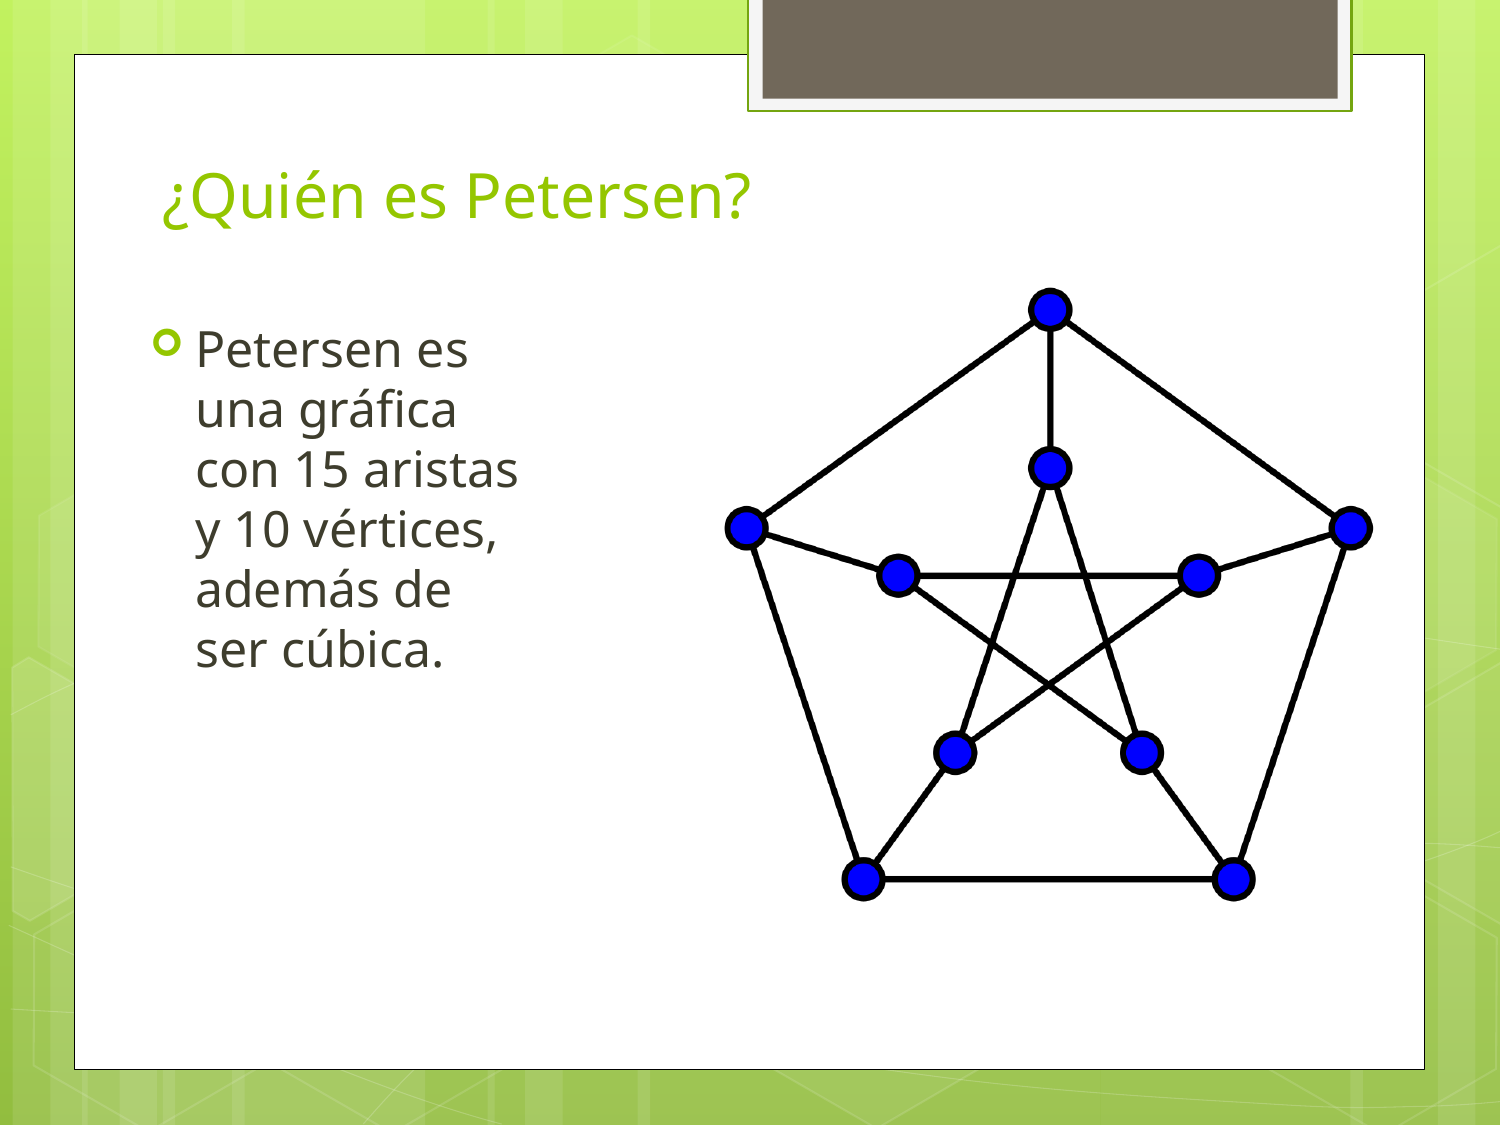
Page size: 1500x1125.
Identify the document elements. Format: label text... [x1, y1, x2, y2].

picture [702, 278, 1398, 974]
list Petersen es una gráfica con 15 aristas y 10 vértices, además de ser cúbica. [123, 310, 550, 847]
title ¿Quién es Petersen? [147, 149, 1382, 239]
